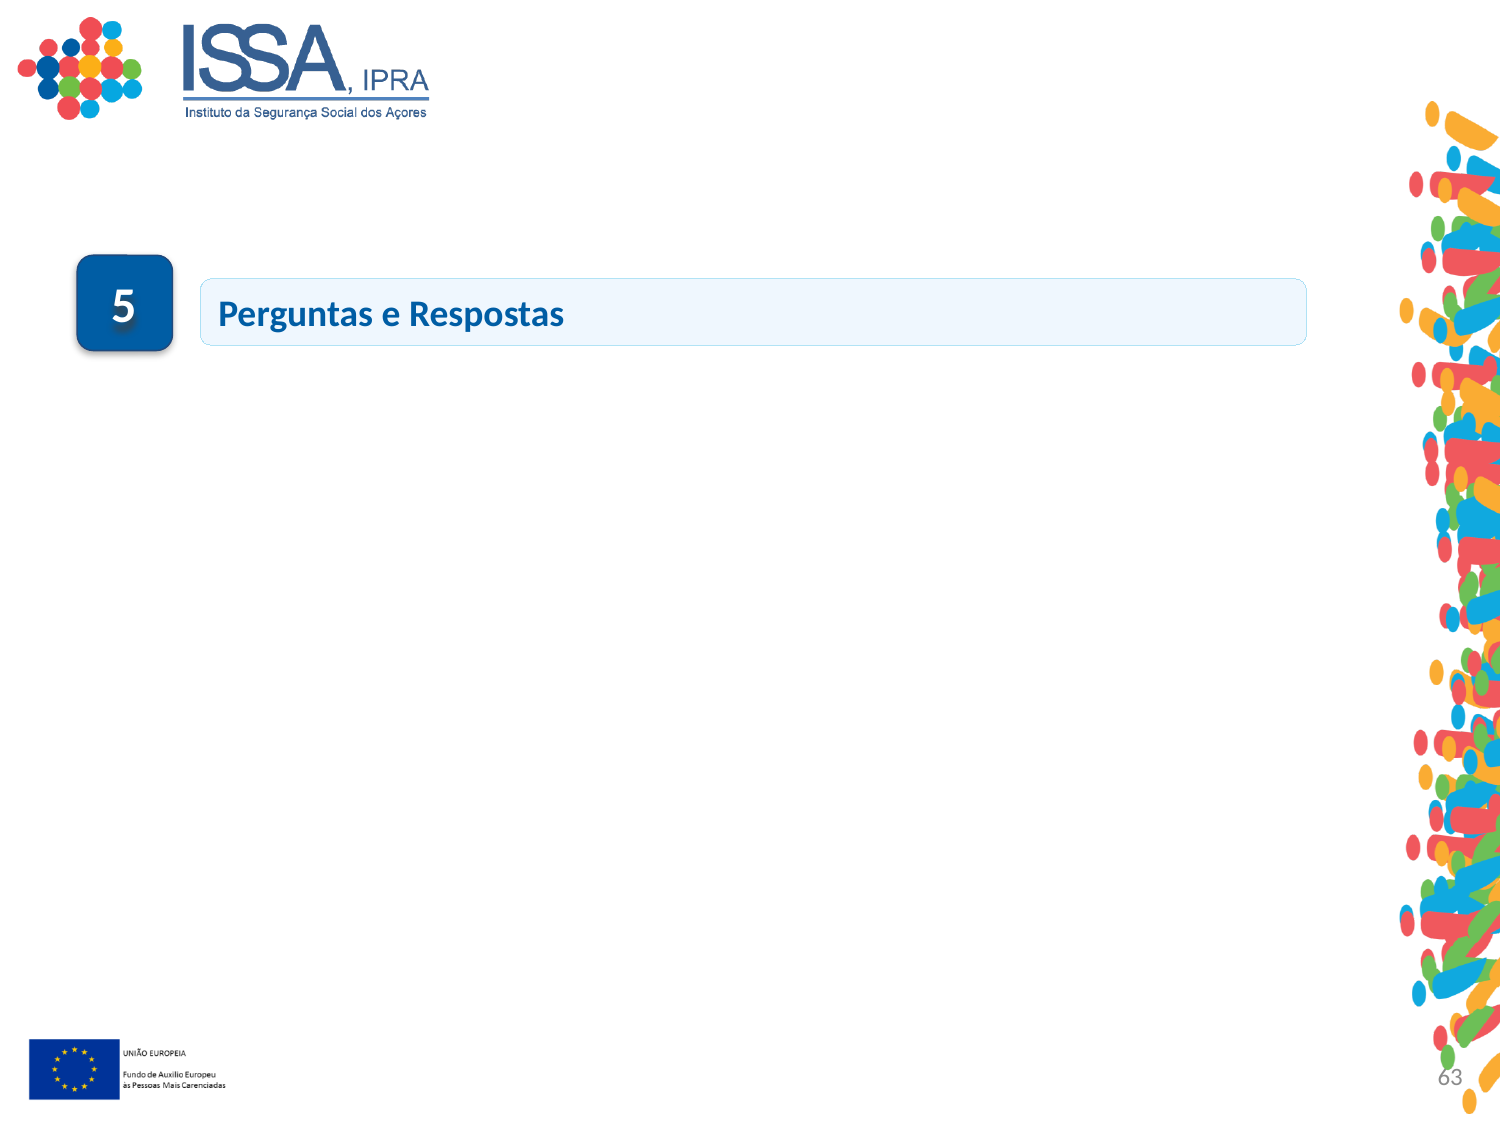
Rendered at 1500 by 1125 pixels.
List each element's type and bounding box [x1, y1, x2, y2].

text_box [76, 255, 1307, 351]
picture [17, 17, 146, 124]
picture [171, 18, 430, 123]
picture [17, 1034, 231, 1107]
picture [1399, 101, 1500, 1114]
